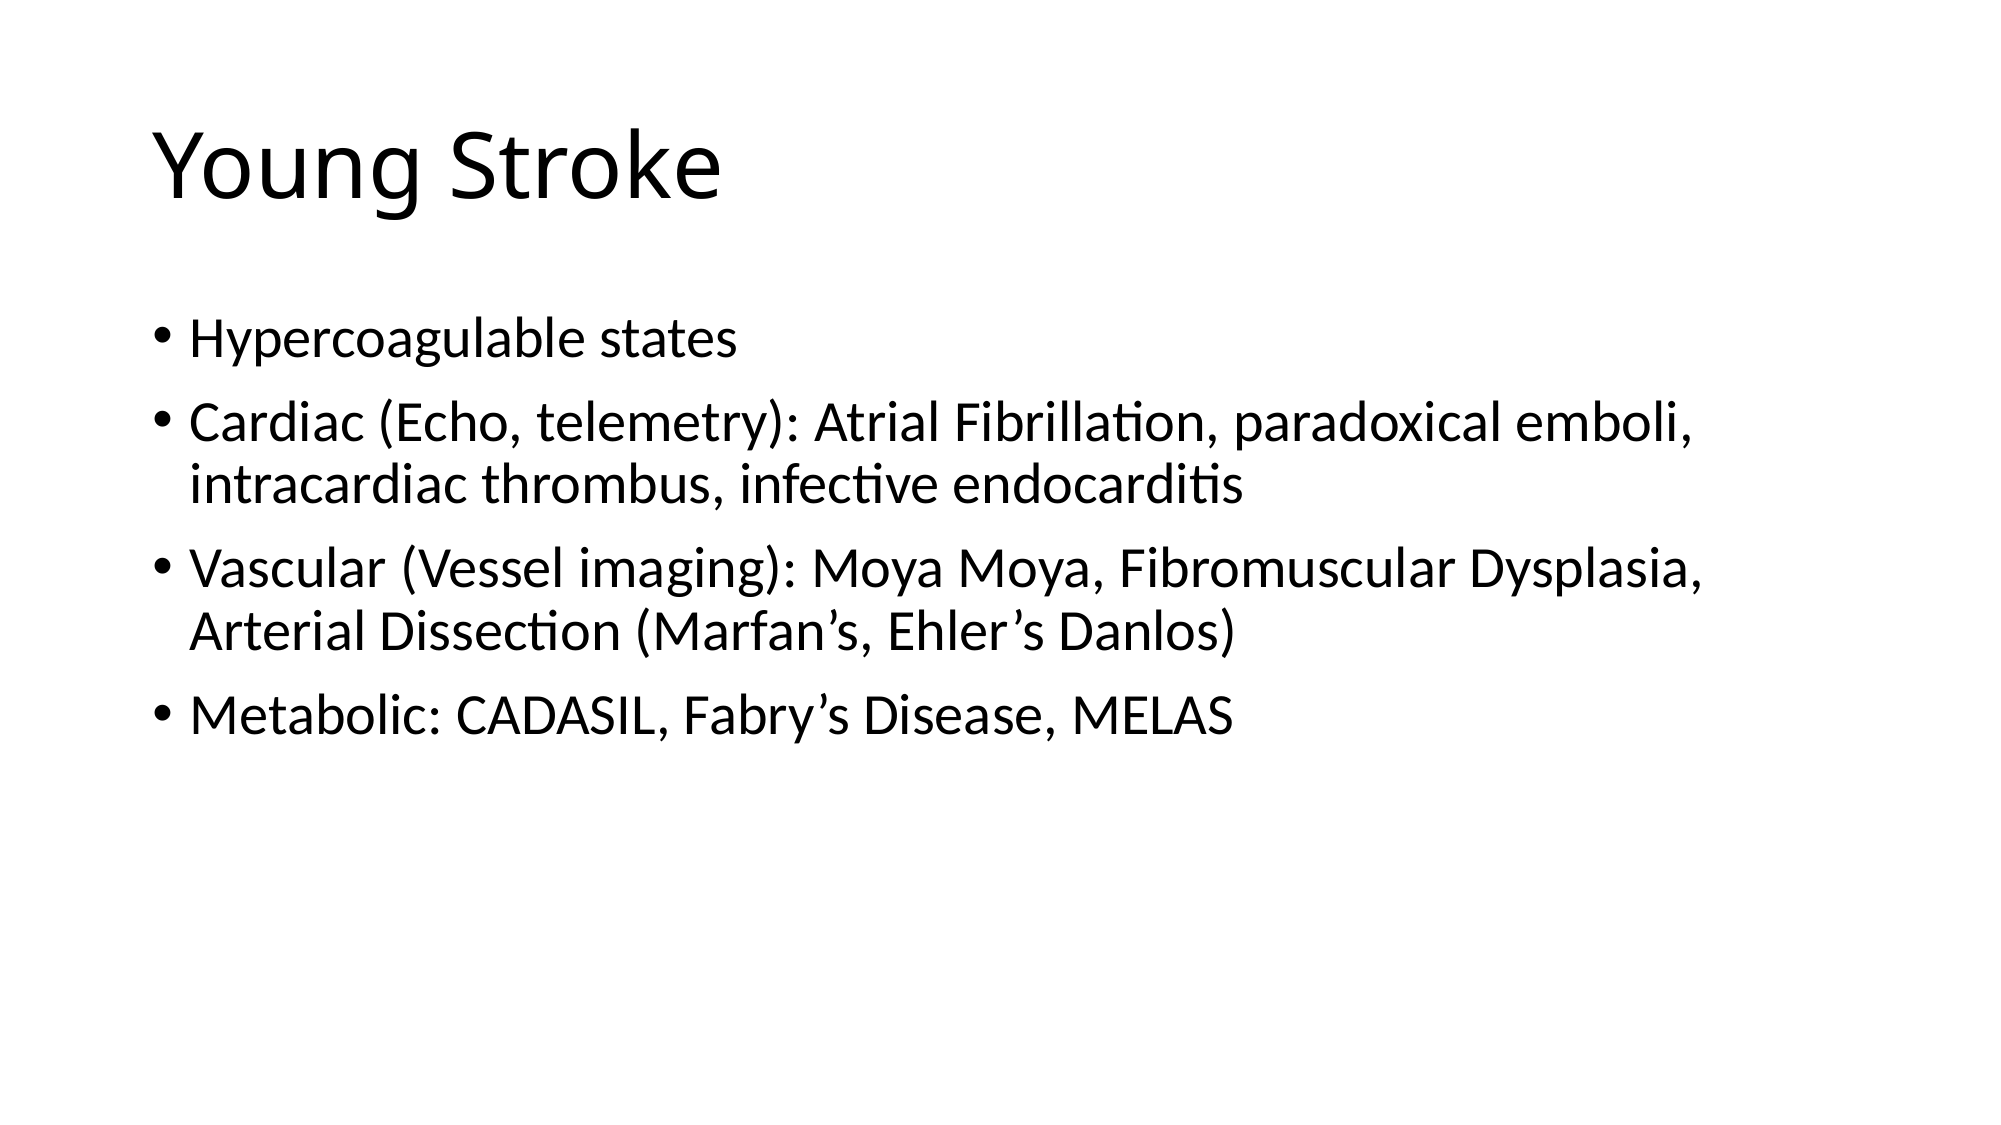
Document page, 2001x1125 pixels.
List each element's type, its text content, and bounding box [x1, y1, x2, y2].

title Young Stroke [137, 59, 1863, 278]
list Hypercoagulable states Cardiac (Echo, telemetry): Atrial Fibrillation, paradoxical emboli, intracardiac thrombus, infective endocarditis Vascular (Vessel imaging): Moya Moya, Fibromuscular Dysplasia, Arterial Dissection (Marfan’s, Ehler’s Danlos) Metabolic: CADASIL, Fabry’s Disease, MELAS [137, 299, 1863, 1014]
